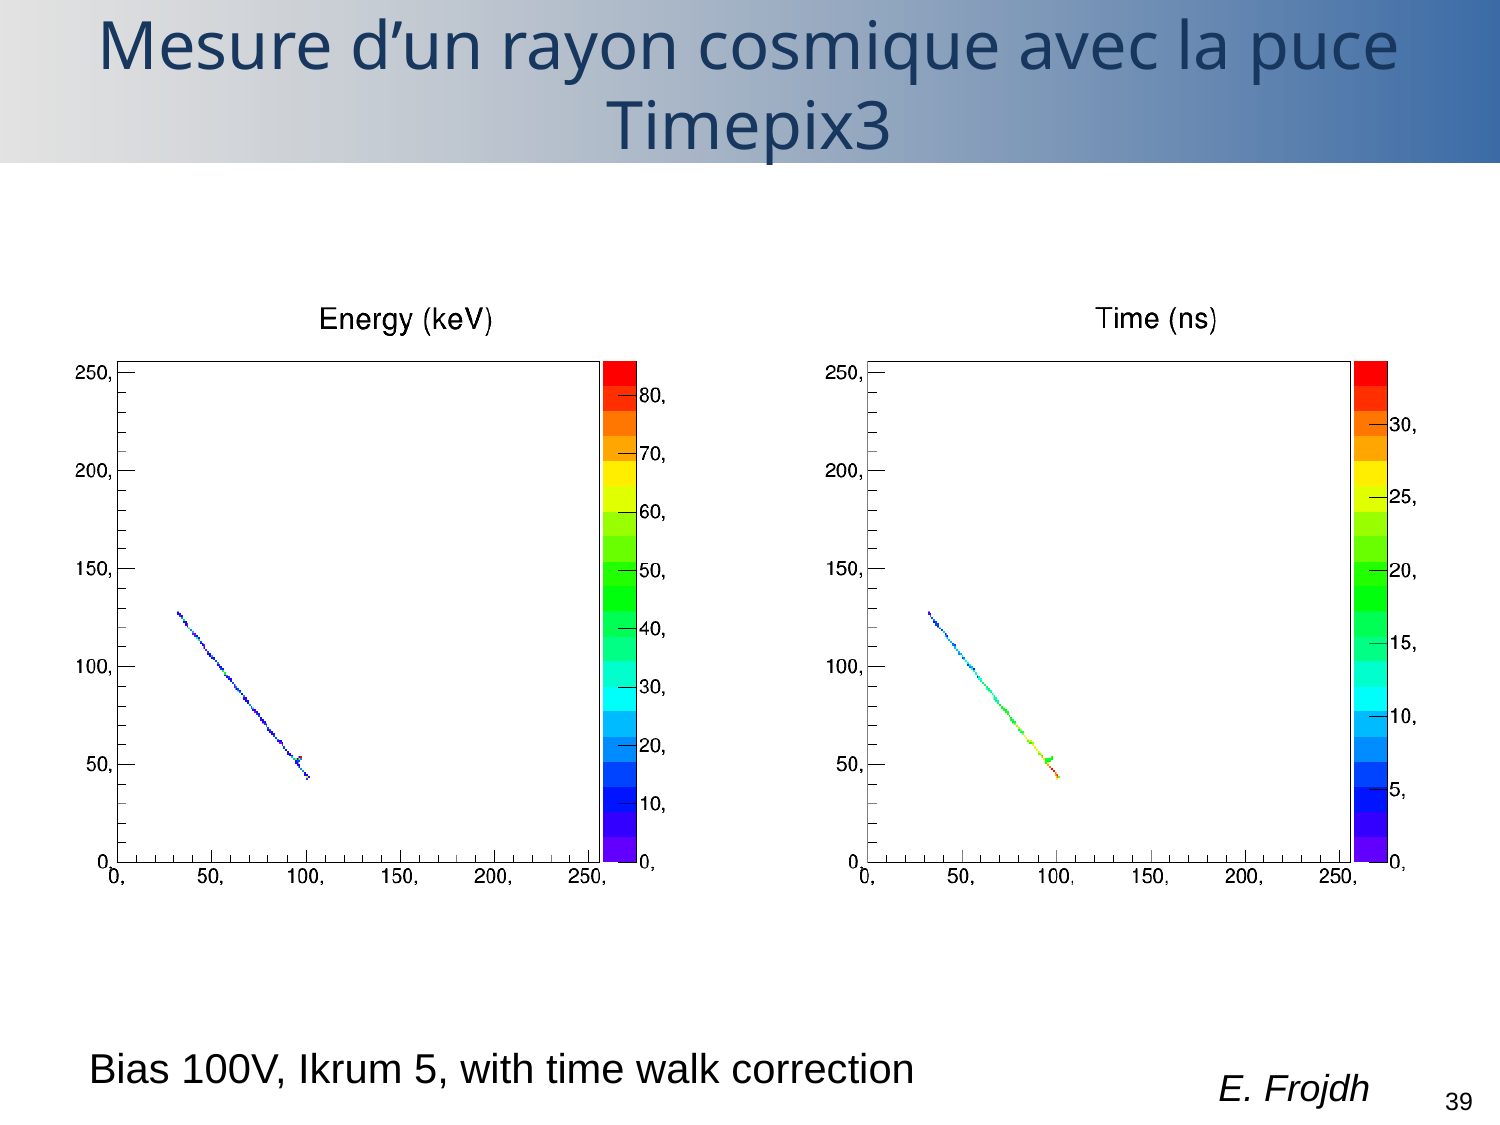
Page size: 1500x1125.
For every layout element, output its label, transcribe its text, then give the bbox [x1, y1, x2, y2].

picture [59, 292, 1435, 932]
text_box Bias 100V, Ikrum 5, with time walk correction [74, 1034, 931, 1099]
text_box Mesure d’un rayon cosmique avec la puce Timepix3 [0, 0, 1500, 151]
text_box E. Frojdh [1203, 1056, 1454, 1117]
